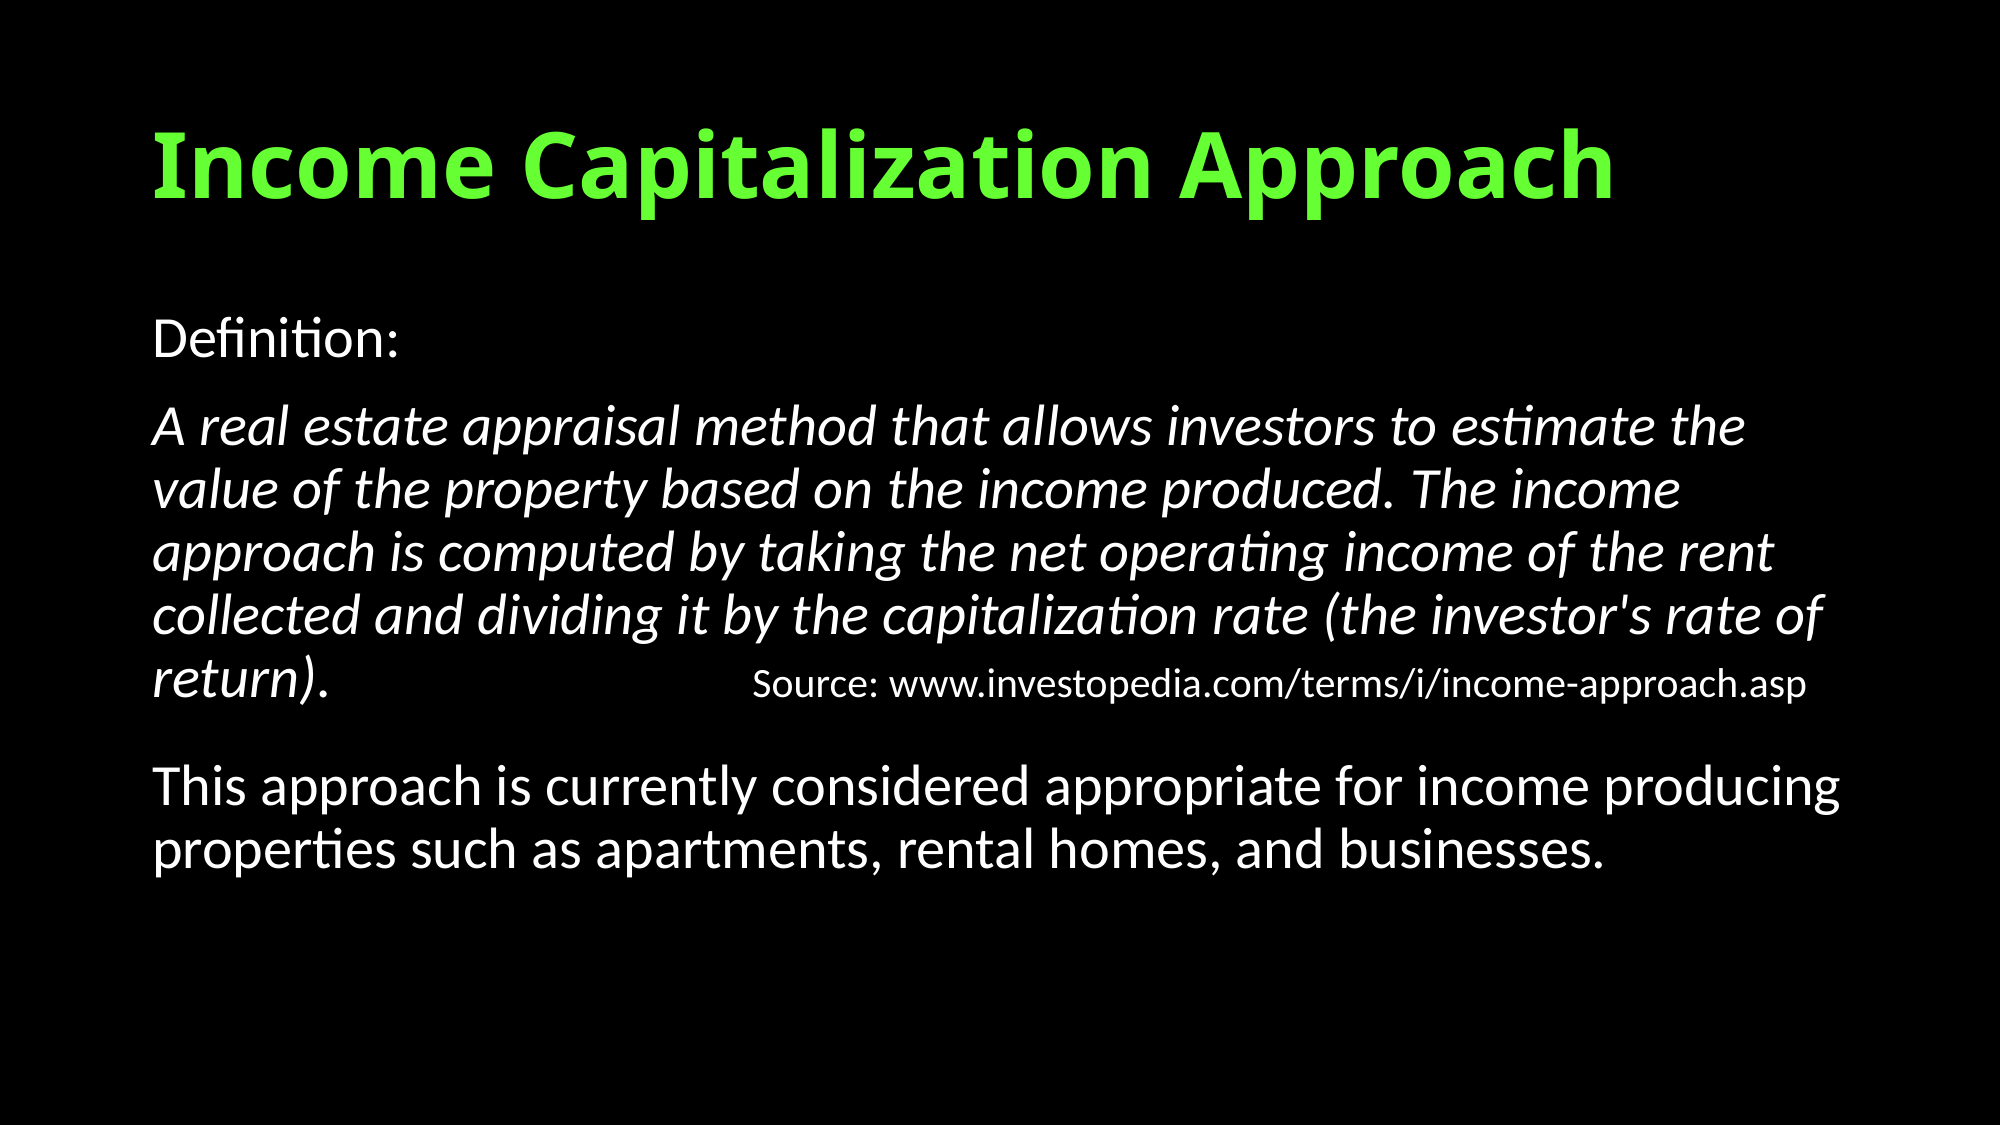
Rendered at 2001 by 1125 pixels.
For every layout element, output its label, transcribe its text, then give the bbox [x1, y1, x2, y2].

list Definition: A real estate appraisal method that allows investors to estimate the value of the property based on the income produced. The income approach is computed by taking the net operating income of the rent collected and dividing it by the capitalization rate (the investor's rate of return). Source: www.investopedia.com/terms/i/income-approach.asp This approach is currently considered appropriate for income producing properties such as apartments, rental homes, and businesses. [137, 299, 1863, 1014]
title Income Capitalization Approach [137, 59, 1863, 278]
